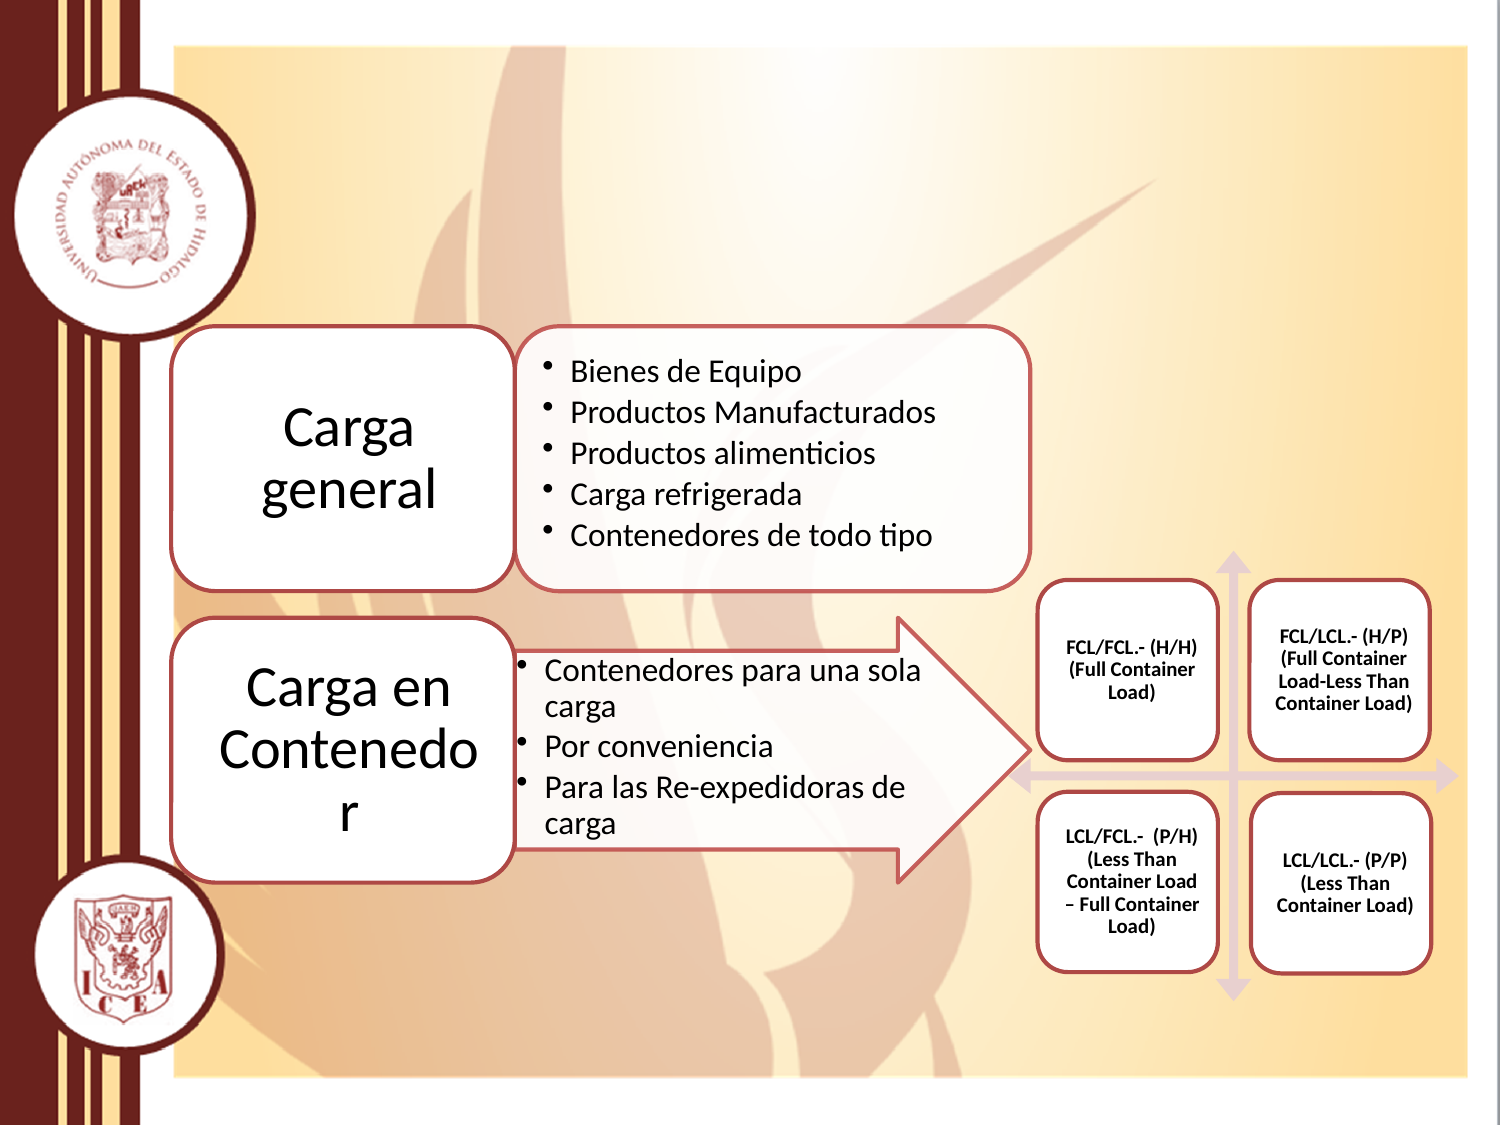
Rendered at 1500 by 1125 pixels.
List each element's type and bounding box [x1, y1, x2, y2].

picture [0, 0, 1500, 1125]
text_box [985, 550, 1482, 1002]
text_box [170, 325, 1031, 883]
